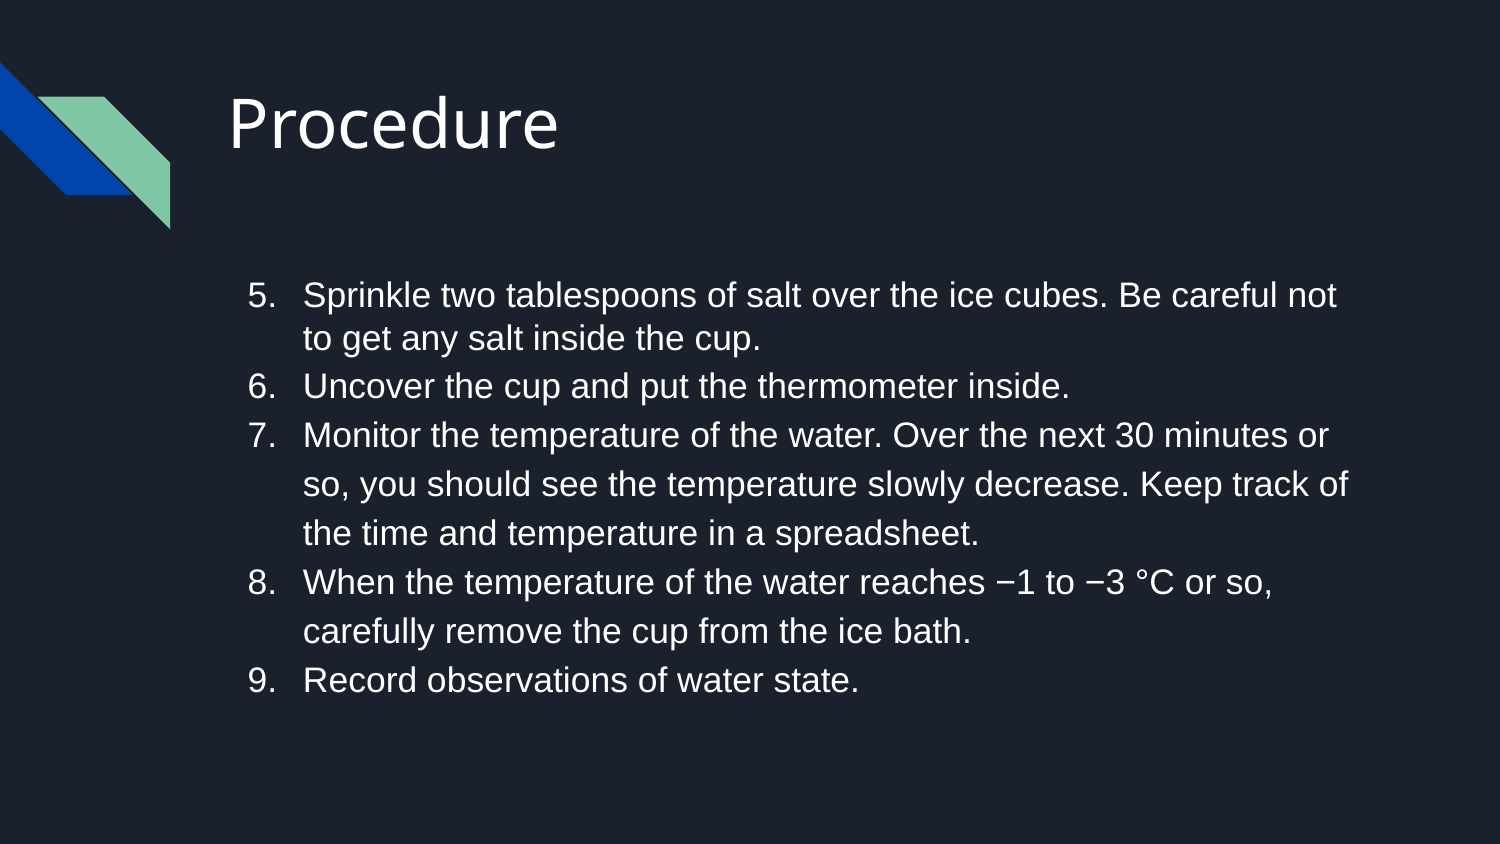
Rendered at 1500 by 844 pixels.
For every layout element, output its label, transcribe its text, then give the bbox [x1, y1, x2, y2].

title Procedure [212, 64, 1368, 215]
list Sprinkle two tablespoons of salt over the ice cubes. Be careful not to get any salt inside the cup. Uncover the cup and put the thermometer inside. Monitor the temperature of the water. Over the next 30 minutes or so, you should see the temperature slowly decrease. Keep track of the time and temperature in a spreadsheet. When the temperature of the water reaches −1 to −3 °C or so, carefully remove the cup from the ice bath. Record observations of water state. [212, 257, 1368, 735]
